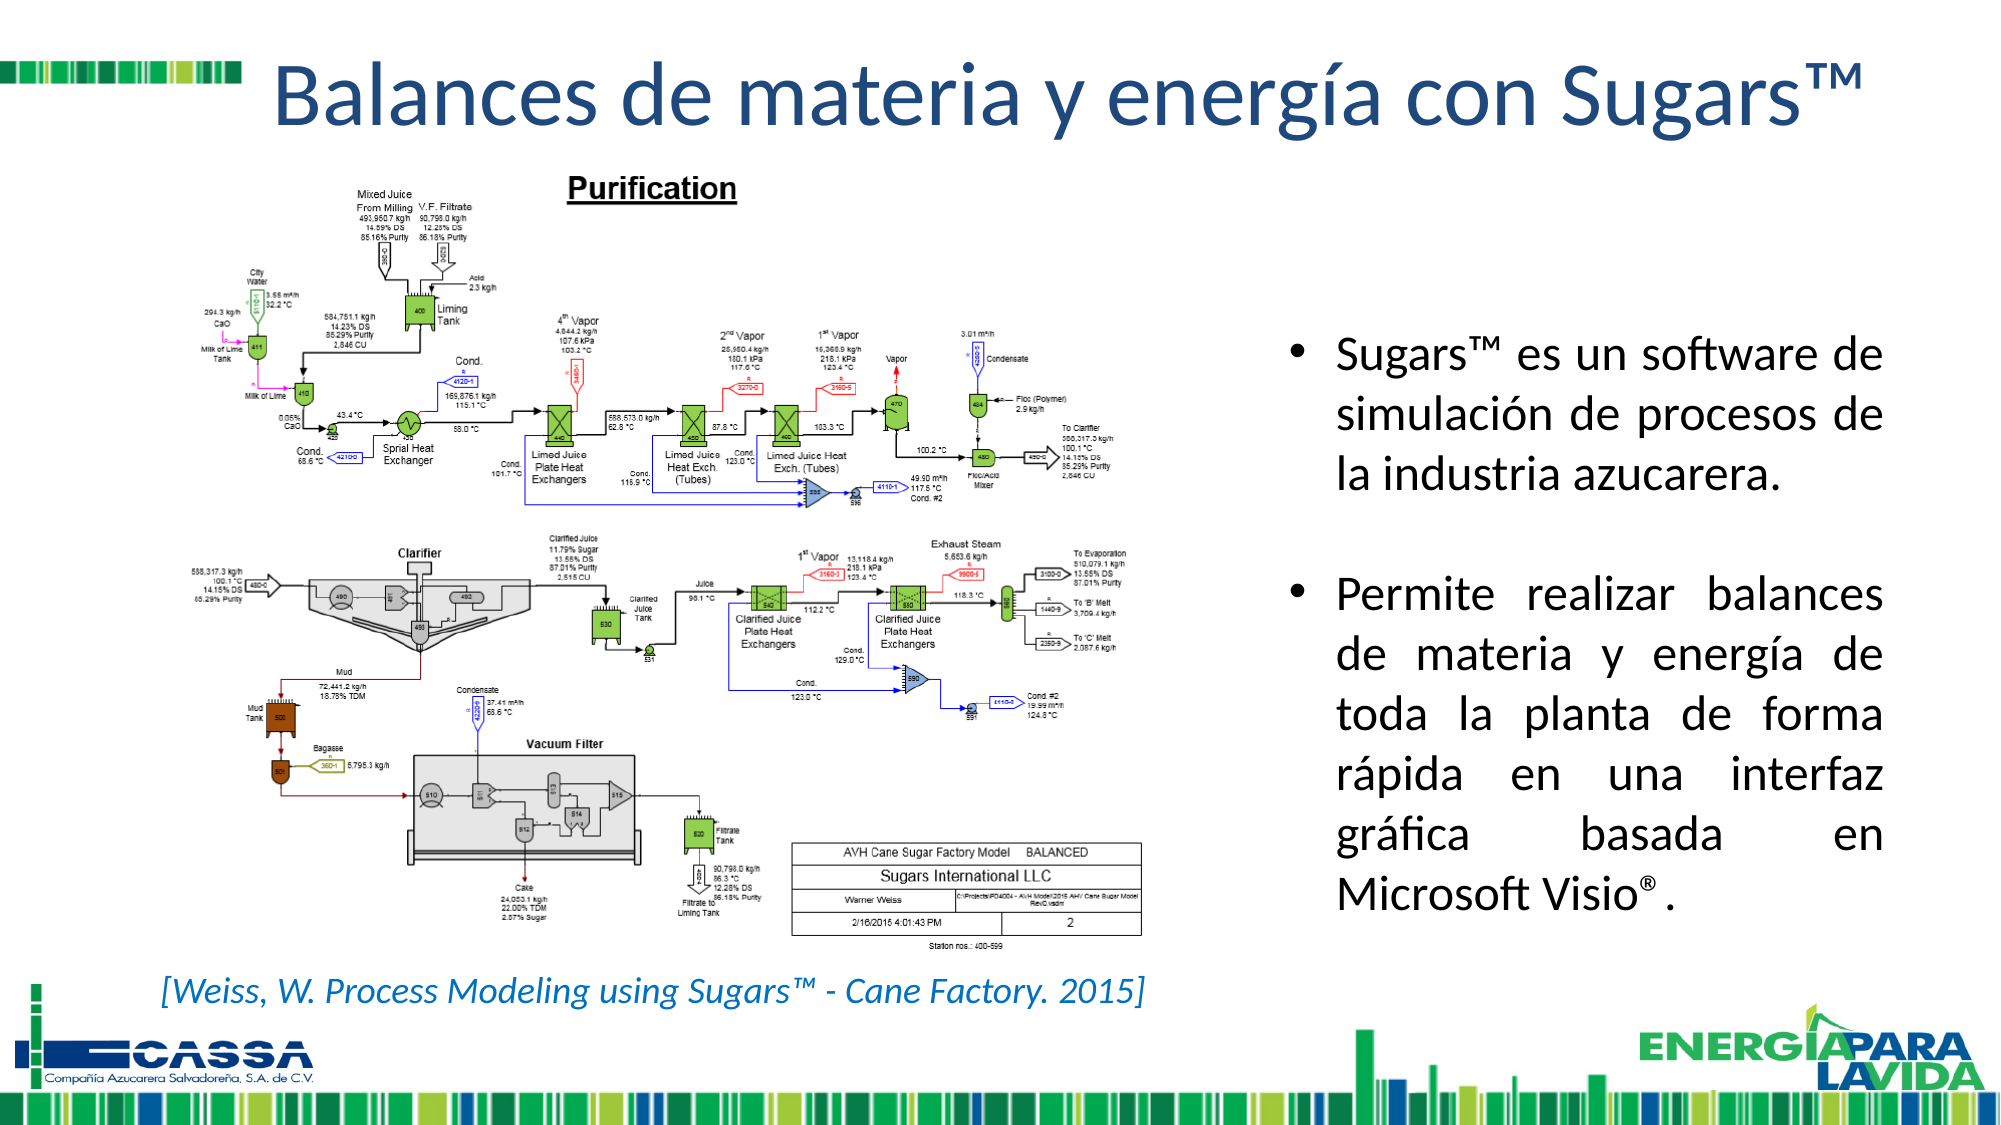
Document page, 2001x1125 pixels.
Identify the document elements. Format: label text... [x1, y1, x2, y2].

text_box Balances de materia y energía con Sugars™ [243, 26, 1900, 151]
text_box [Weiss, W. Process Modeling using Sugars™ - Cane Factory. 2015] [145, 958, 1185, 1019]
text_box Sugars™ es un software de simulación de procesos de la industria azucarera. Permite realizar balances de materia y energía de toda la planta de forma rápida en una interfaz gráfica basada en Microsoft Visio®. [1274, 312, 1900, 928]
picture [0, 0, 2000, 1125]
